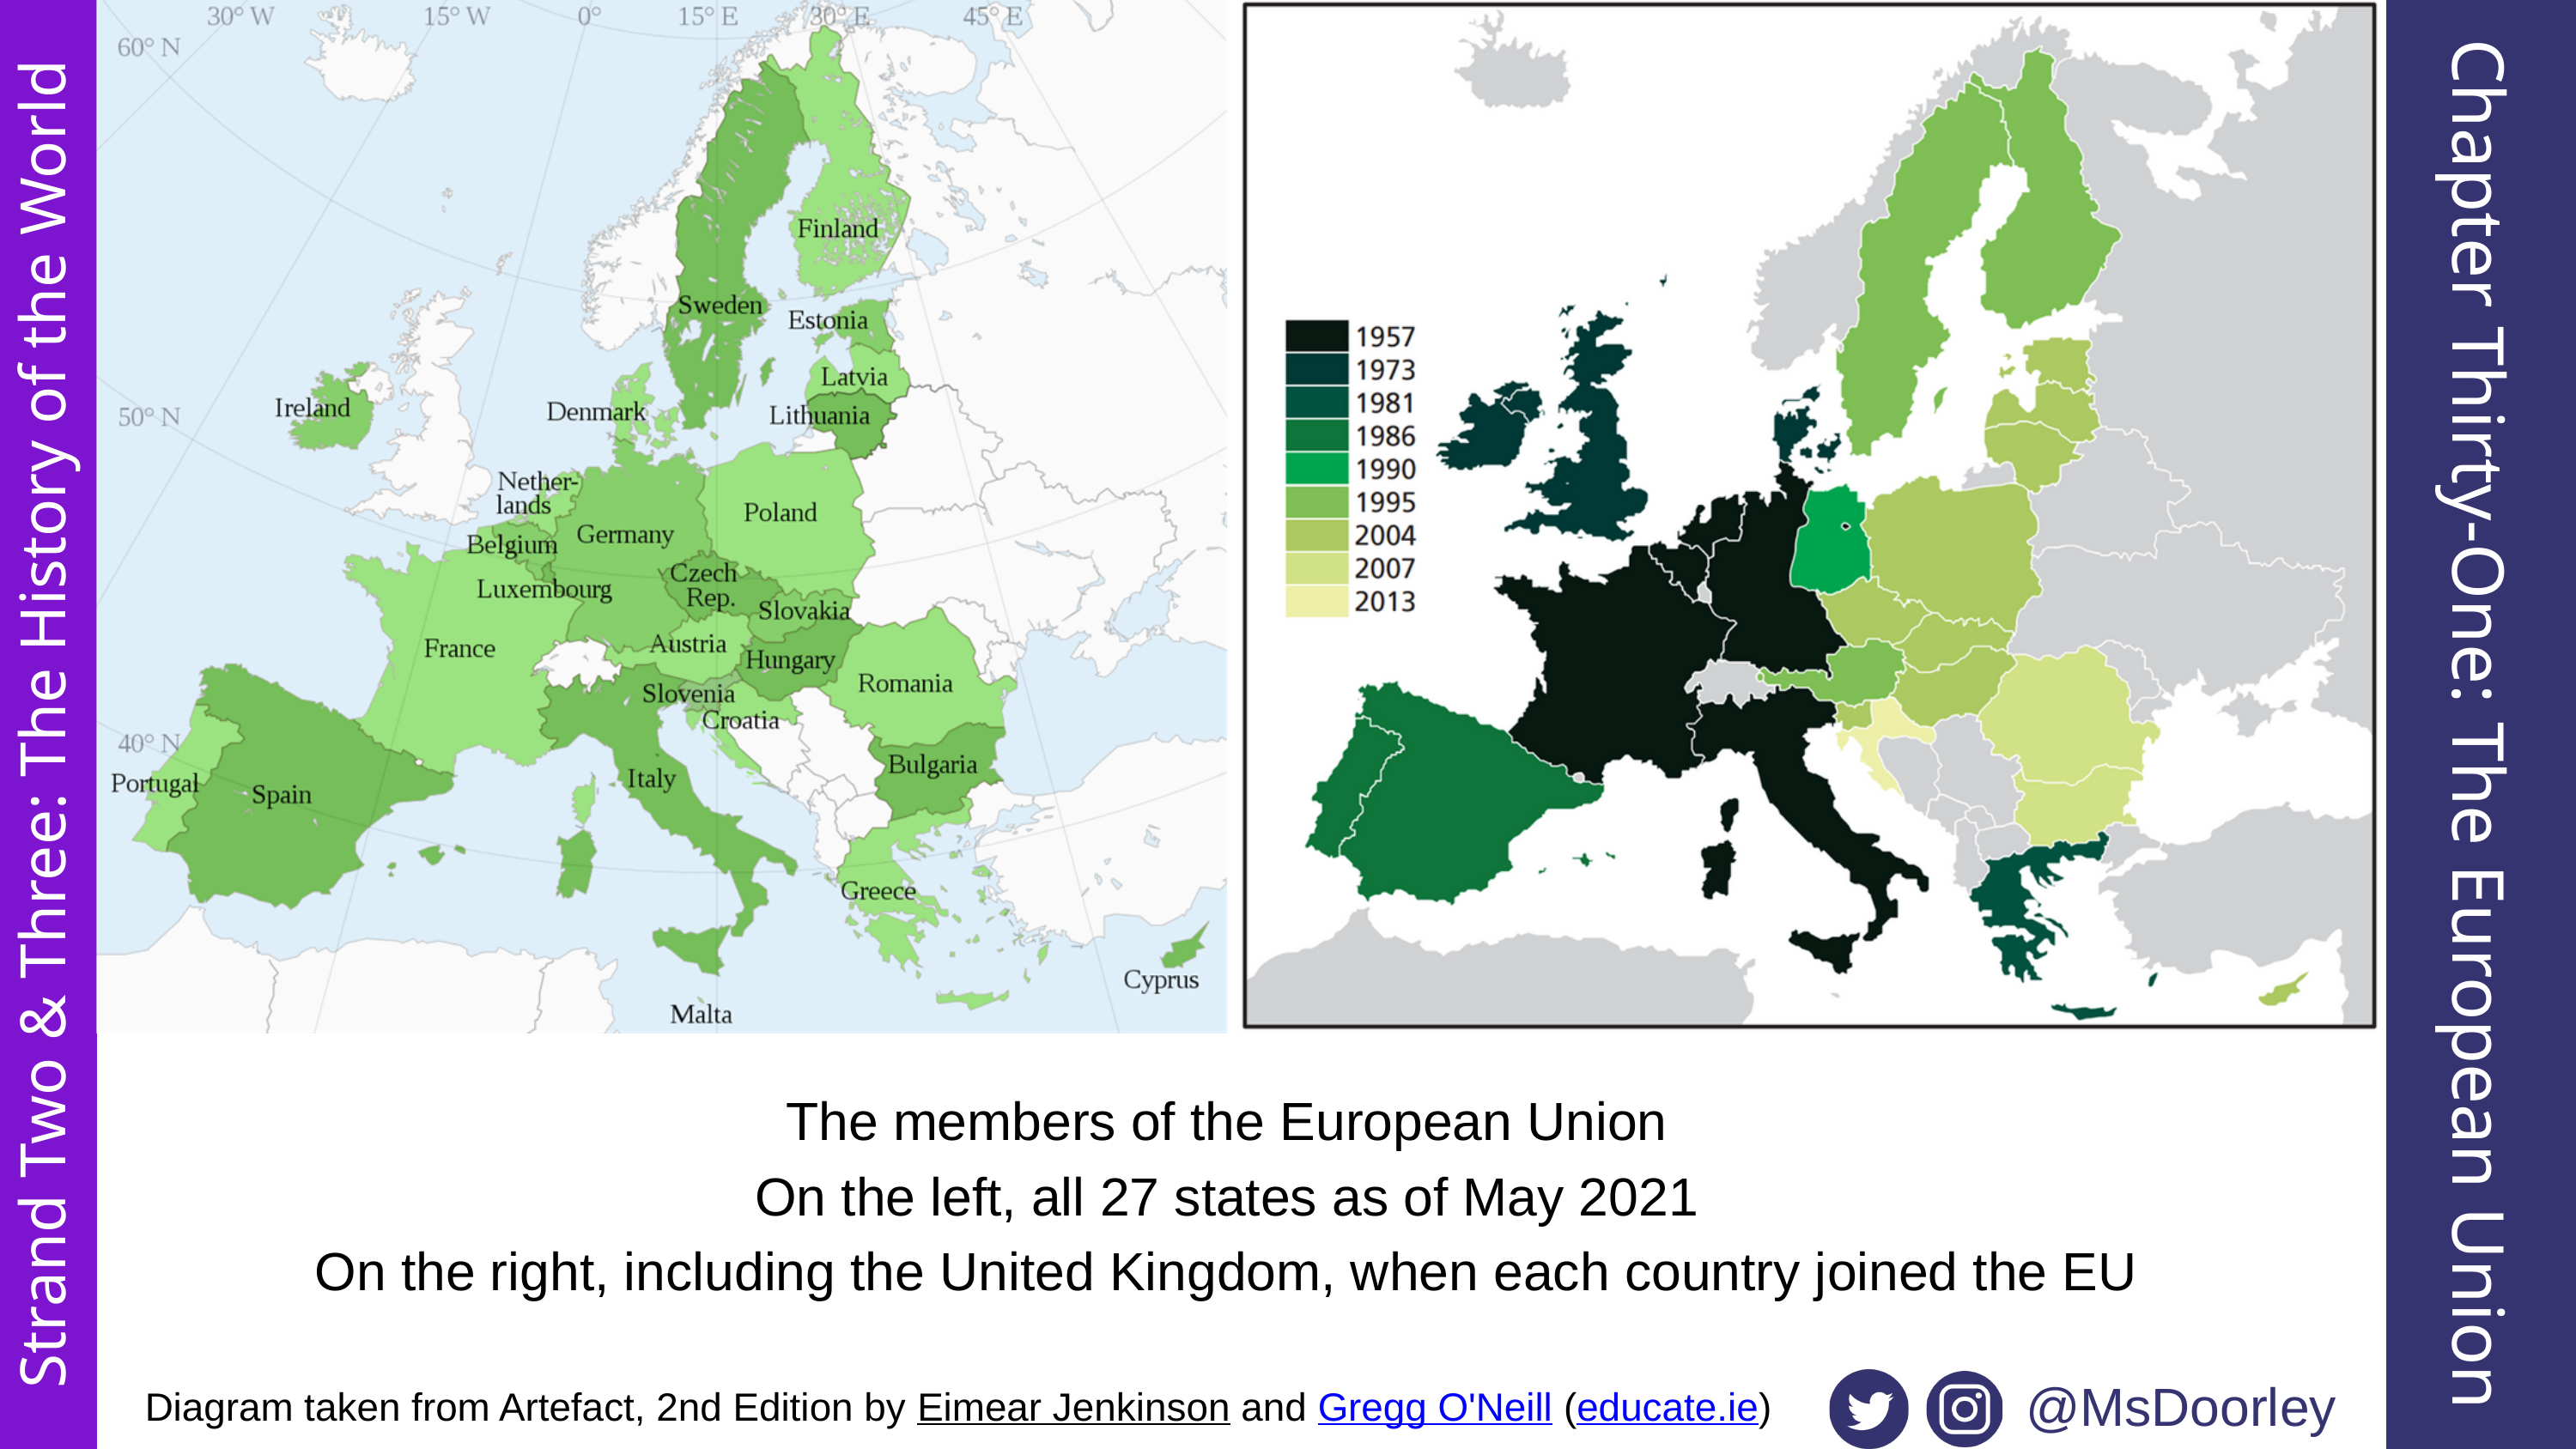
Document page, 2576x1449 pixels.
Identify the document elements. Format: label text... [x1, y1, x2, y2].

text_box [1237, 0, 2381, 1034]
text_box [2385, 0, 2576, 1449]
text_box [1829, 1369, 2386, 1449]
text_box The members of the European Union On the left, all 27 states as of May 2021 On the right, including the United Kingdom, when each country joined the EU [127, 1076, 2327, 1302]
text_box [98, 0, 1228, 1034]
text_box Diagram taken from Artefact, 2nd Edition by Eimear Jenkinson and Gregg O'Neill (educate.ie) [144, 1373, 1825, 1429]
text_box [0, 0, 97, 1449]
